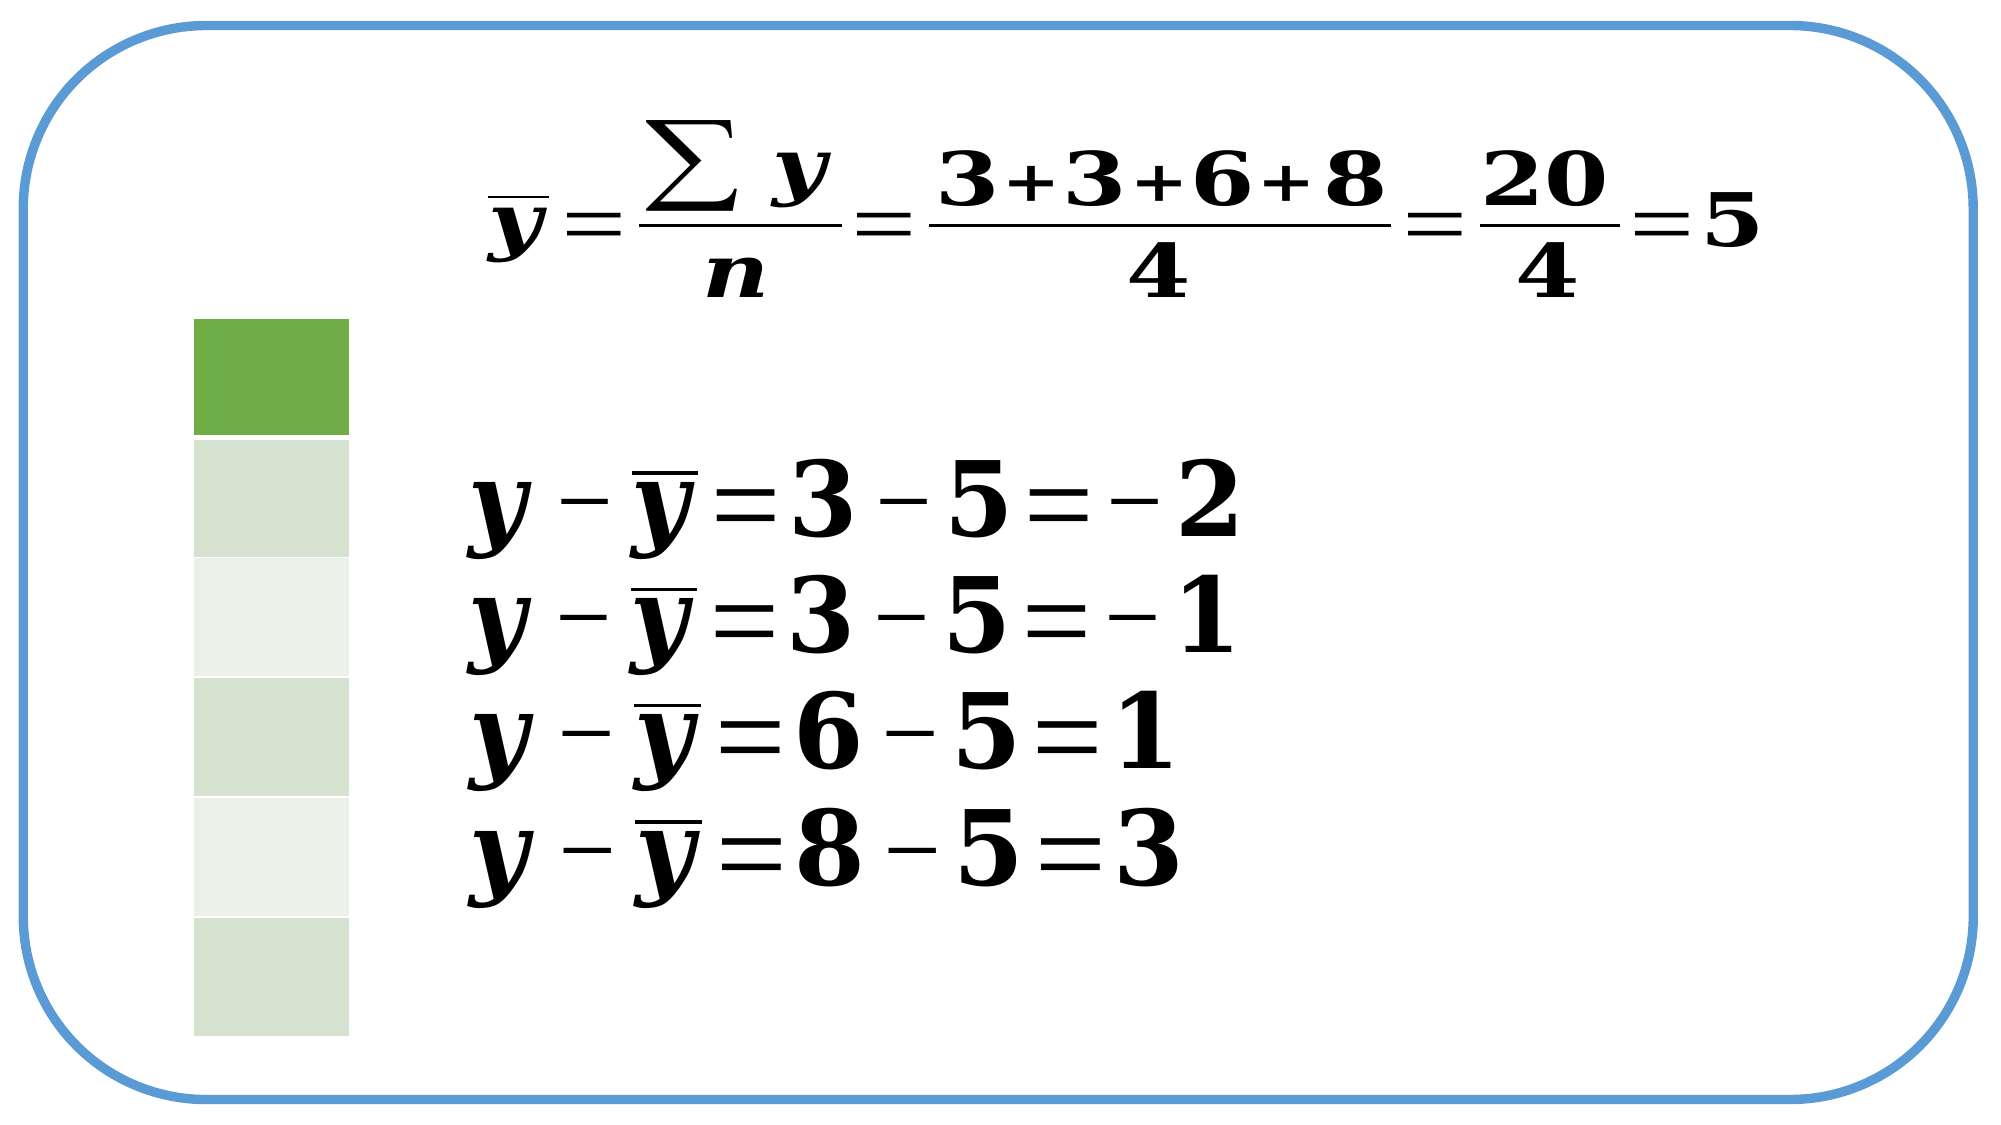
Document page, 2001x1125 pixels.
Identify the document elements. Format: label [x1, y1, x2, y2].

text_box [22, 24, 1975, 1101]
